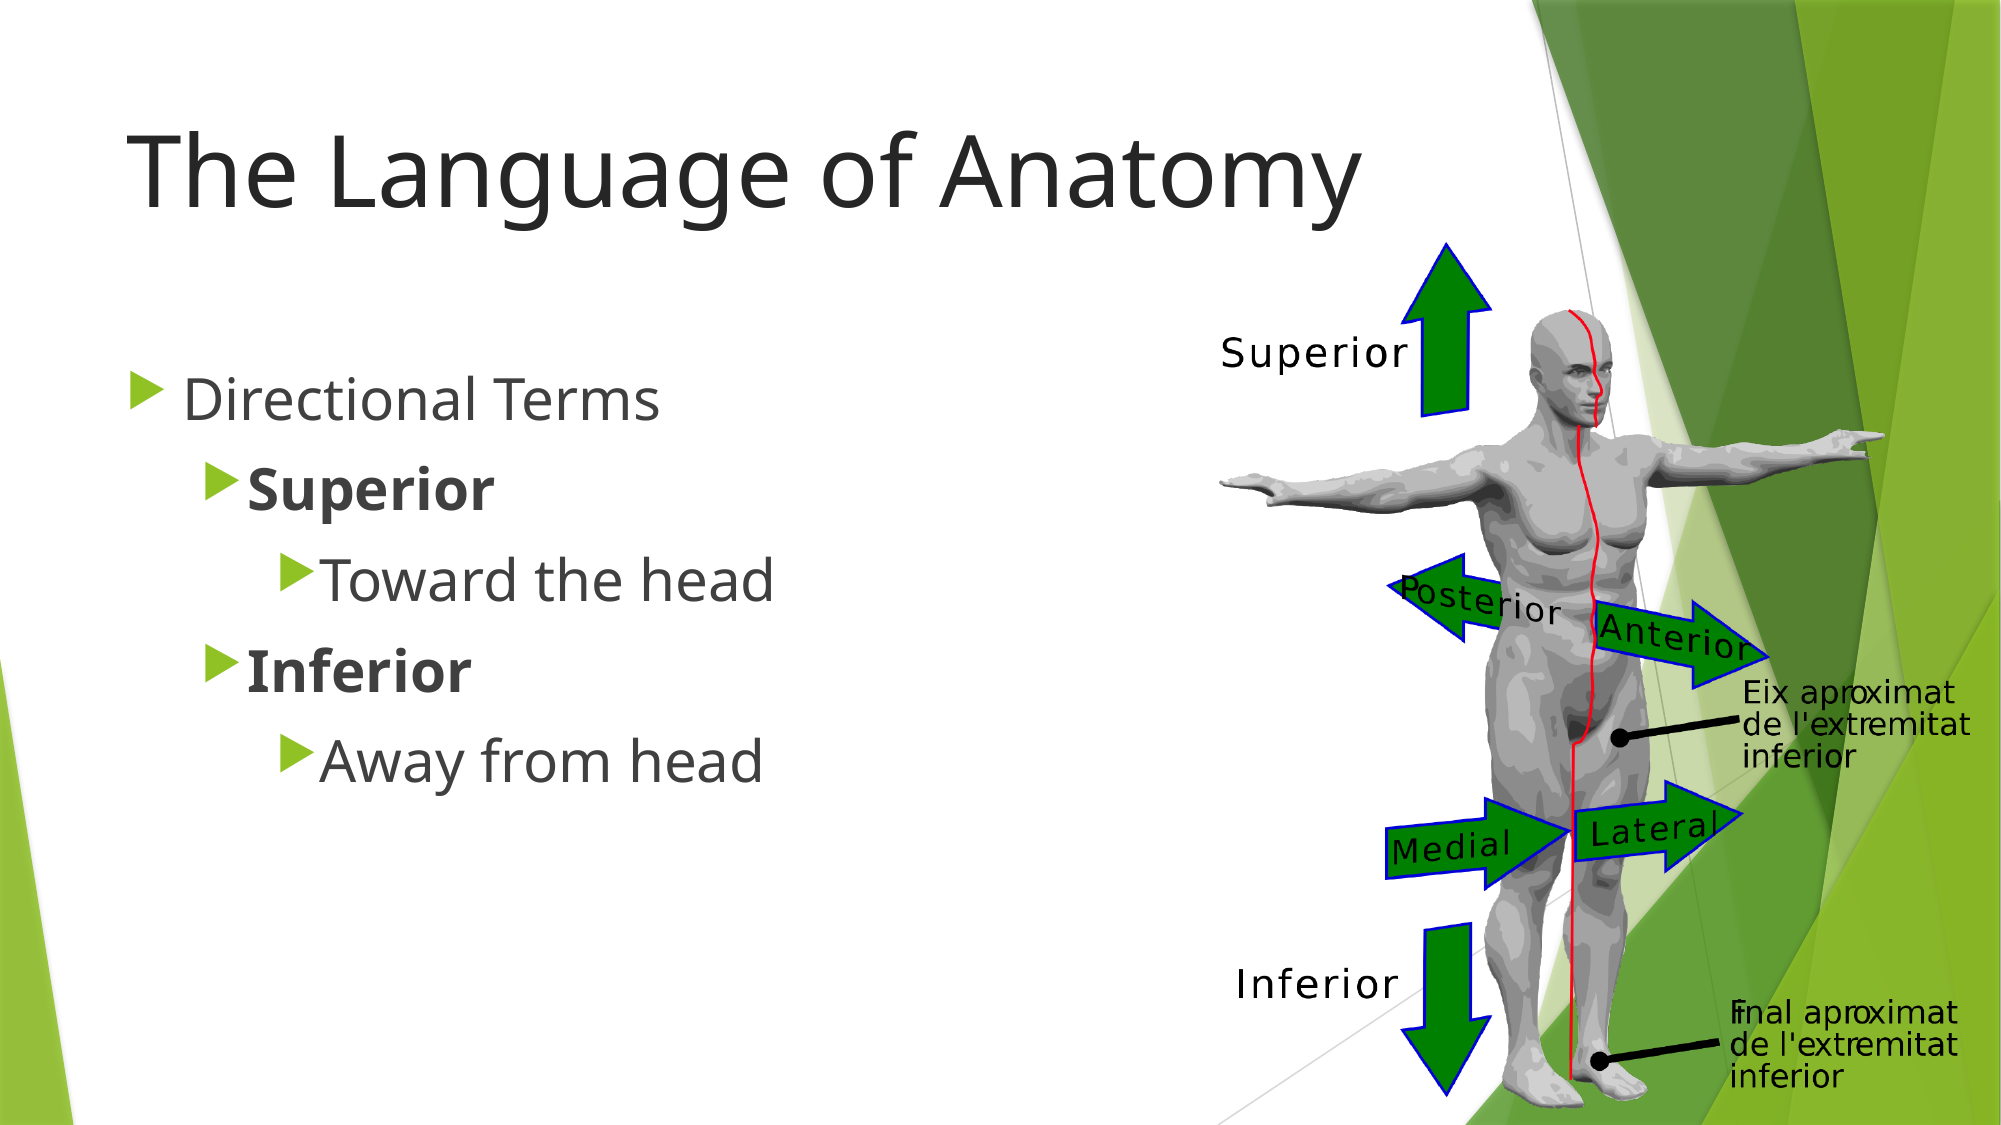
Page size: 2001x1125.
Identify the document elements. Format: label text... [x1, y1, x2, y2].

picture [1200, 226, 2000, 1125]
list Directional Terms Superior Toward the head Inferior Away from head [111, 354, 1196, 992]
title The Language of Anatomy [111, 99, 1522, 317]
